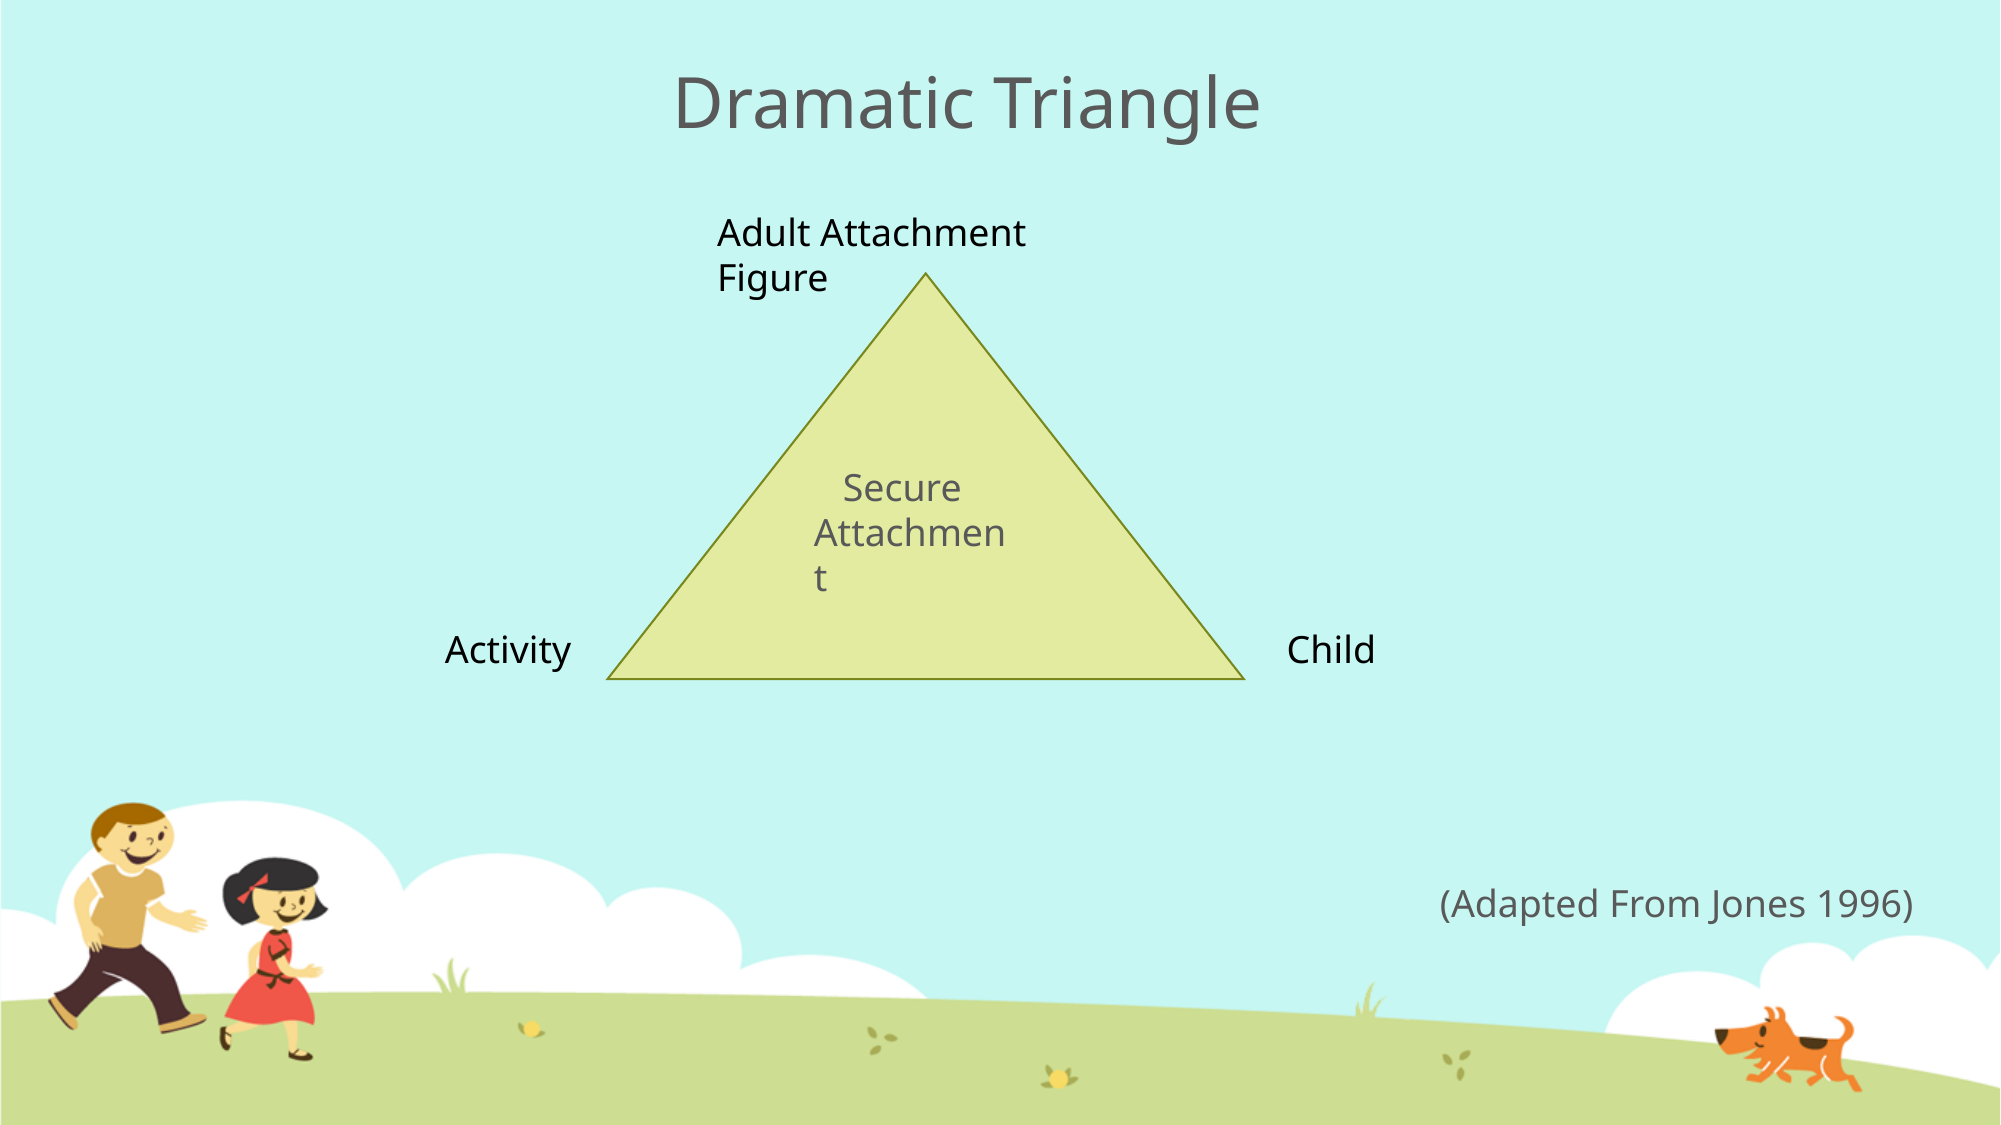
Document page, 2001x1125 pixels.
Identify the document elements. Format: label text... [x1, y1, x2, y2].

text_box Activity [429, 618, 703, 679]
text_box Child [1271, 618, 1656, 679]
text_box [605, 307, 1247, 681]
title Dramatic Triangle [657, 38, 1310, 151]
text_box Adult Attachment Figure [702, 201, 1150, 307]
text_box Secure Attachment [799, 456, 1027, 607]
picture [0, 0, 2001, 1125]
text_box (Adapted From Jones 1996) [1425, 872, 1932, 933]
